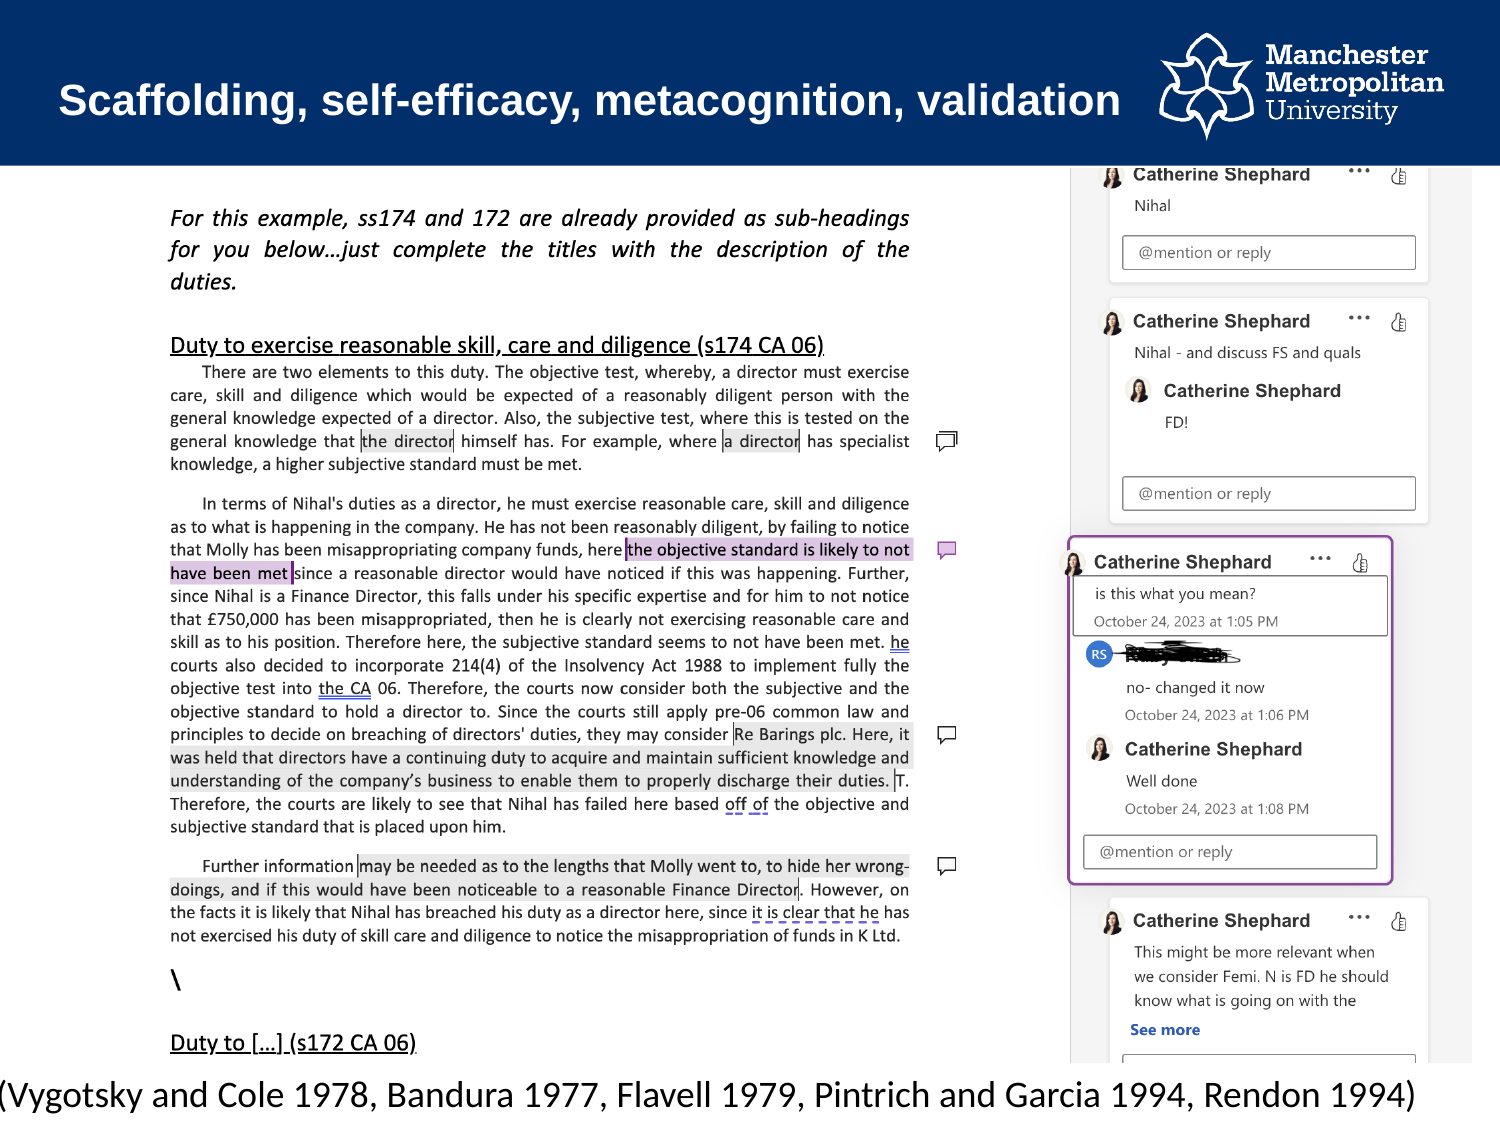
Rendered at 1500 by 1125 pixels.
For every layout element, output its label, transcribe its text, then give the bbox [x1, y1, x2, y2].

text_box (Vygotsky and Cole 1978, Bandura 1977, Flavell 1979, Pintrich and Garcia 1994, Rendon 1994) [0, 1062, 1500, 1123]
title Scaffolding, self-efficacy, metacognition, validation [43, 35, 1461, 133]
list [135, 168, 1472, 1063]
picture [1094, 0, 1500, 229]
